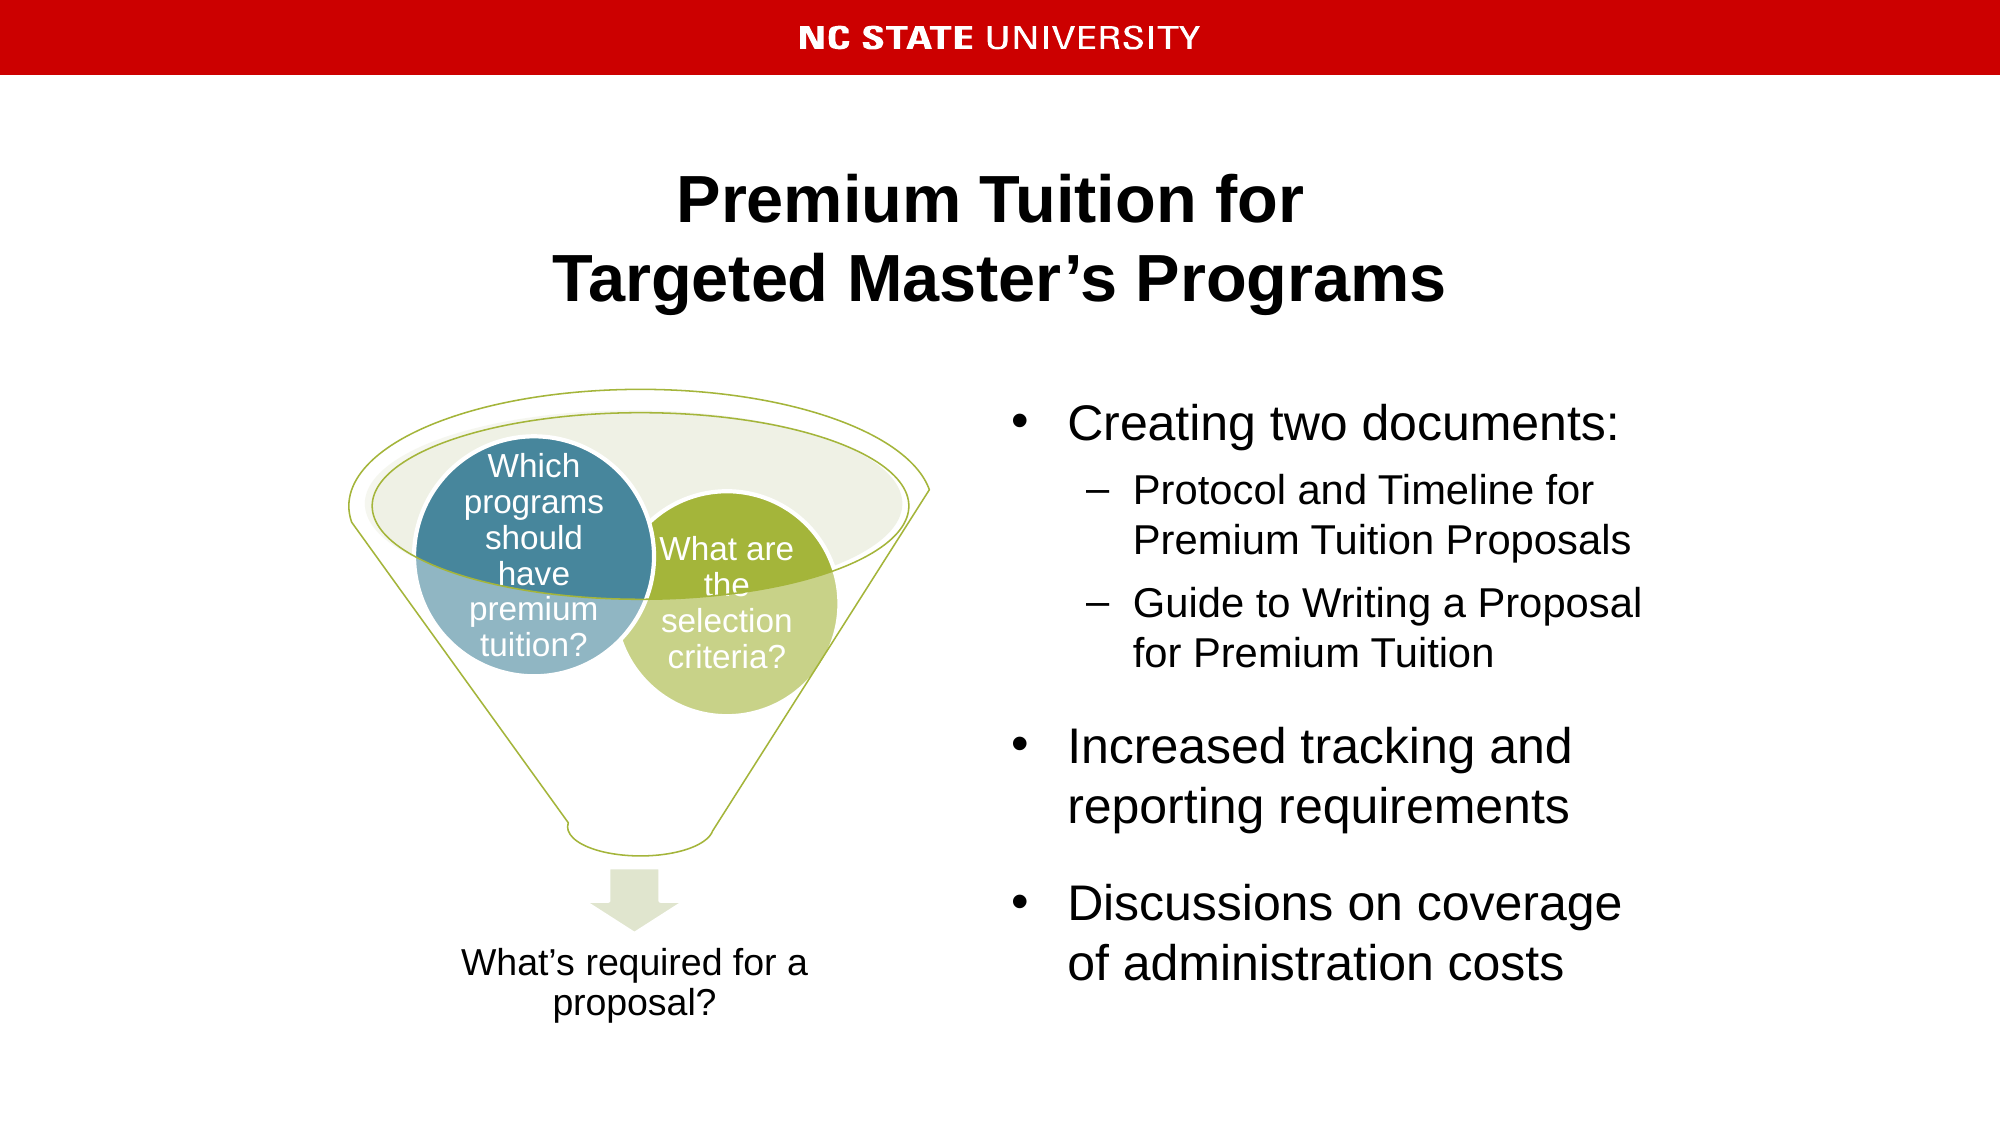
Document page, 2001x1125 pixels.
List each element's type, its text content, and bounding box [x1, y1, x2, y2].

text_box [181, 382, 1088, 1051]
list Creating two documents: Protocol and Timeline for Premium Tuition Proposals Guide to Writing a Proposal for Premium Tuition Increased tracking and reporting requirements Discussions on coverage of administration costs [1090, 383, 1690, 1050]
title Premium Tuition for Targeted Master’s Programs [99, 147, 1900, 323]
